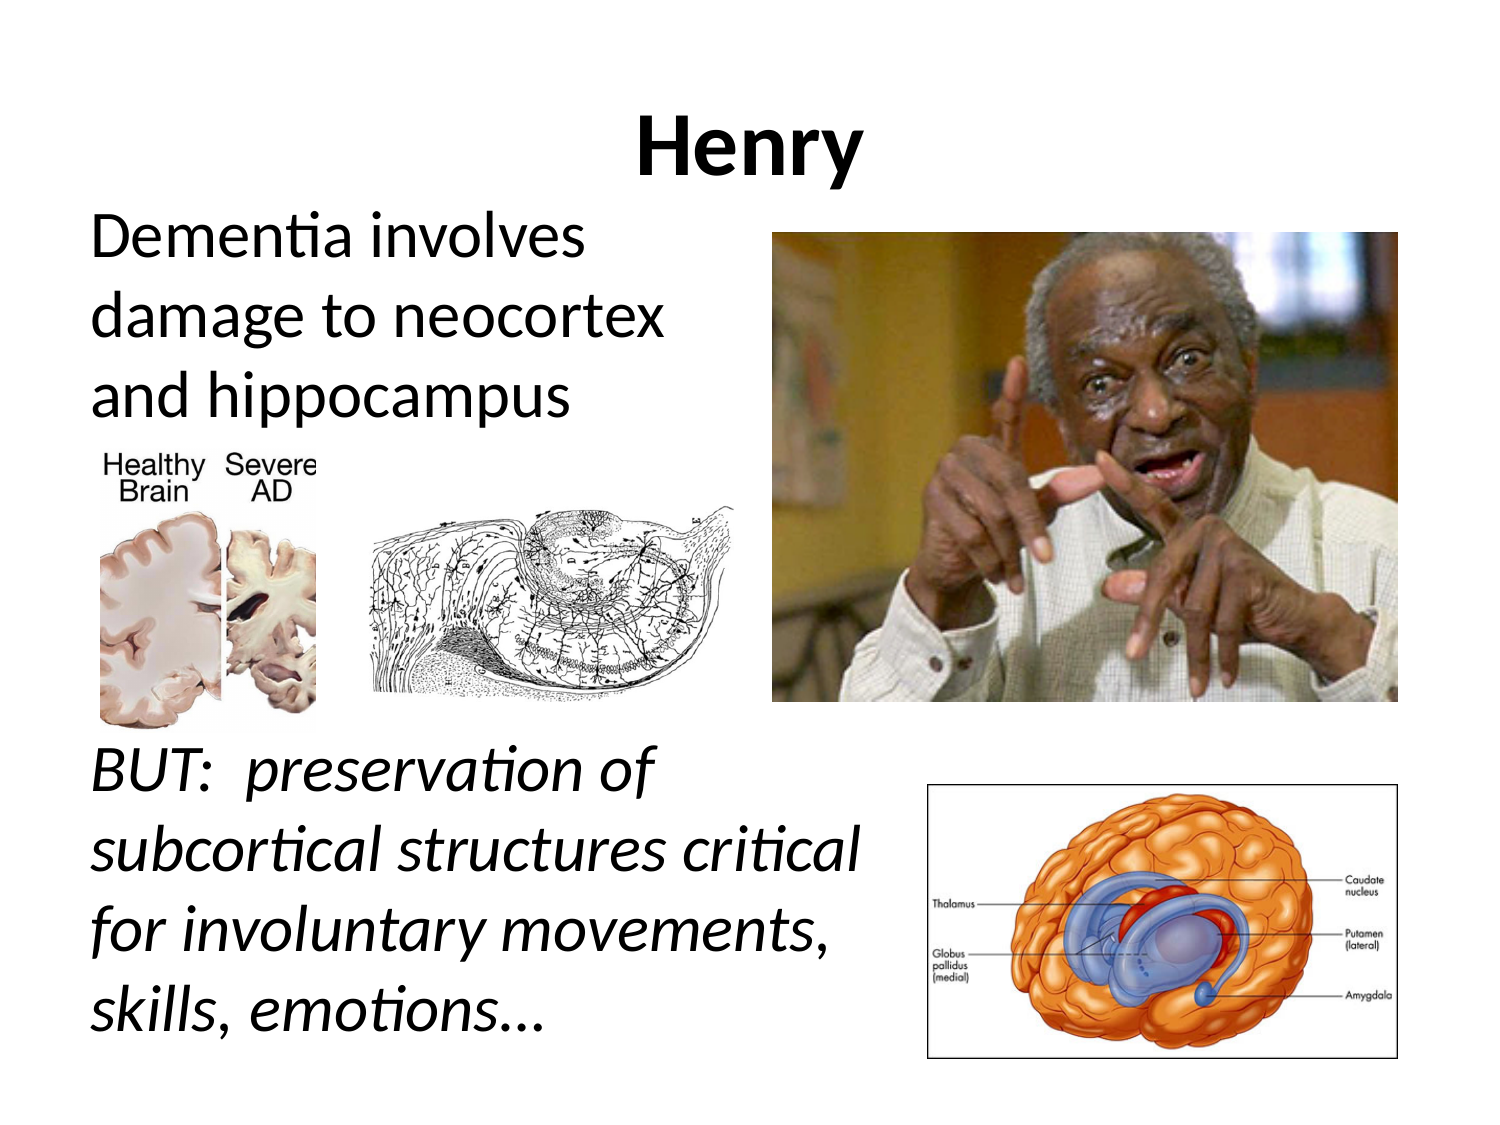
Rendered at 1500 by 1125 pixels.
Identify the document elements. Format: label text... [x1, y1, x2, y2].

picture [368, 505, 734, 702]
picture [927, 784, 1398, 1060]
list Dementia involves damage to neocortex and hippocampus BUT: preservation of subcortical structures critical for involuntary movements, skills, emotions… [75, 183, 903, 1090]
title Henry [75, 45, 1425, 233]
picture [771, 232, 1398, 702]
picture [100, 448, 316, 733]
